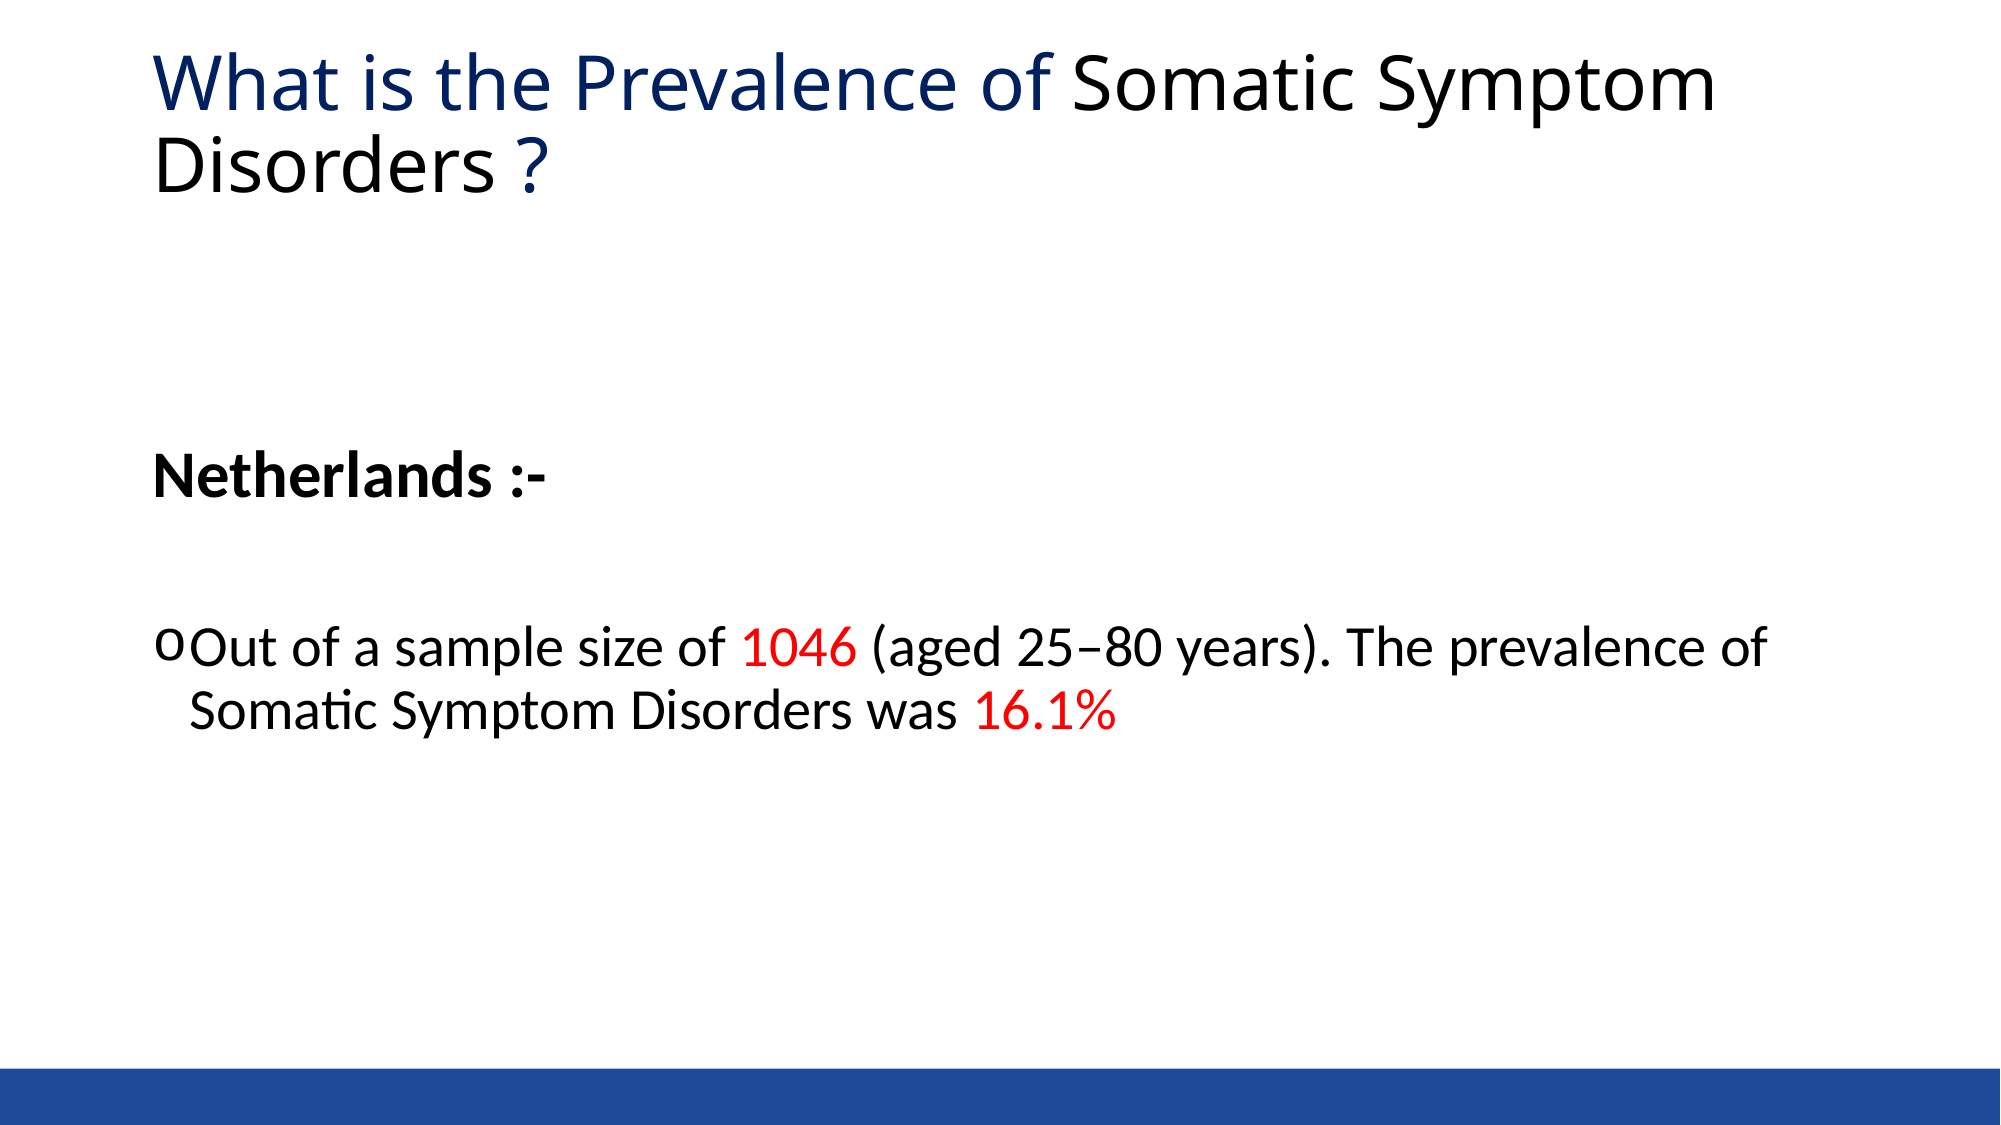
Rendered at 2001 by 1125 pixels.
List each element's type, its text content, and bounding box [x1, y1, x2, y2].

list Netherlands :- Out of a sample size of 1046 (aged 25–80 years). The prevalence of Somatic Symptom Disorders was 16.1% [137, 432, 1863, 1067]
text_box [0, 1067, 2000, 1125]
title What is the Prevalence of Somatic Symptom Disorders ? [137, 36, 1863, 217]
